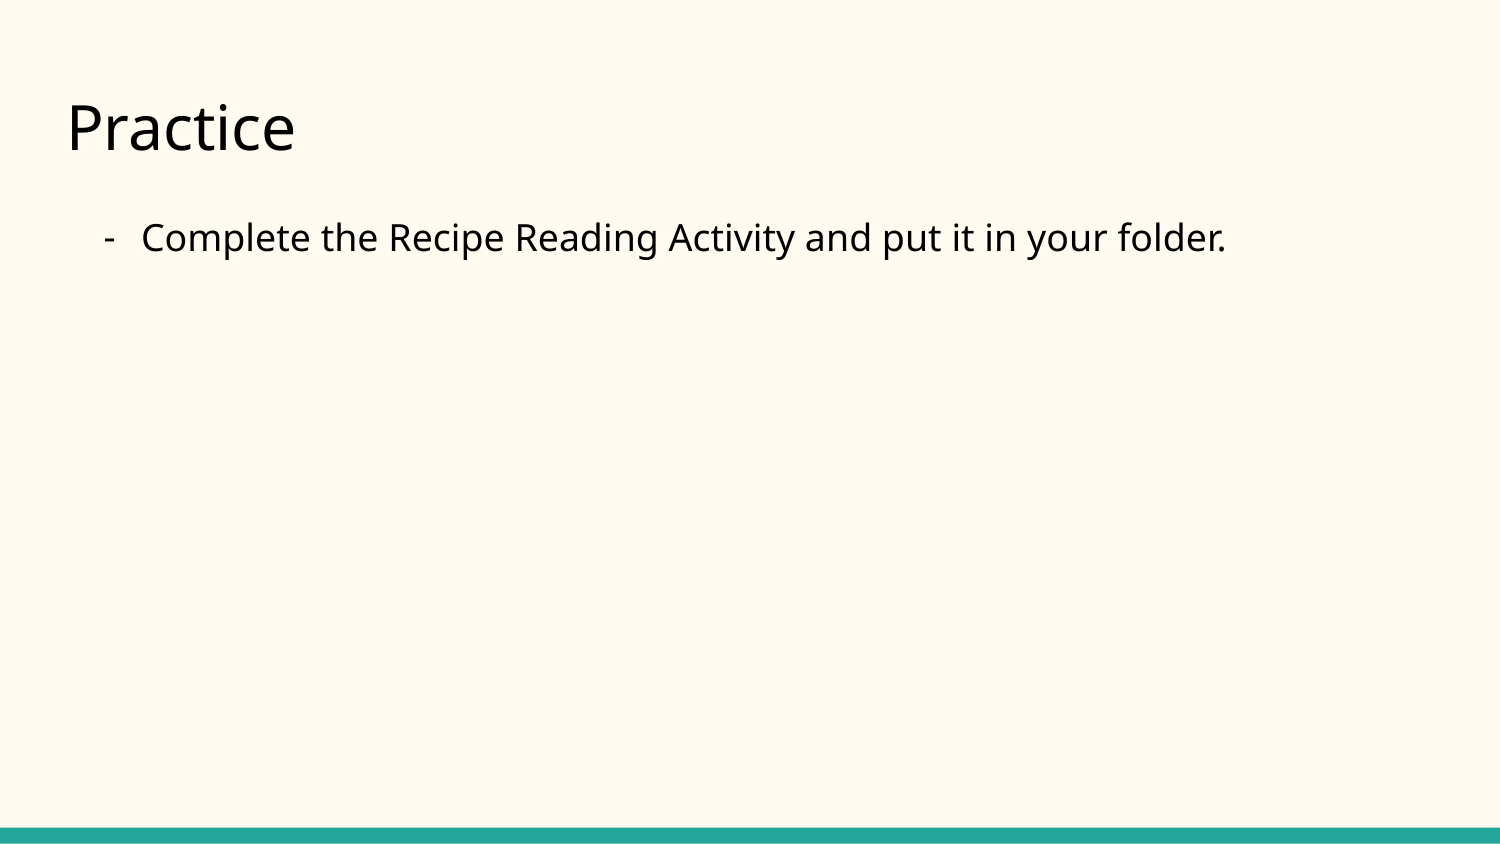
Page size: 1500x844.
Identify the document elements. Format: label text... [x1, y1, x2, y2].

title Practice [51, 72, 1449, 174]
list Complete the Recipe Reading Activity and put it in your folder. [51, 192, 1449, 750]
